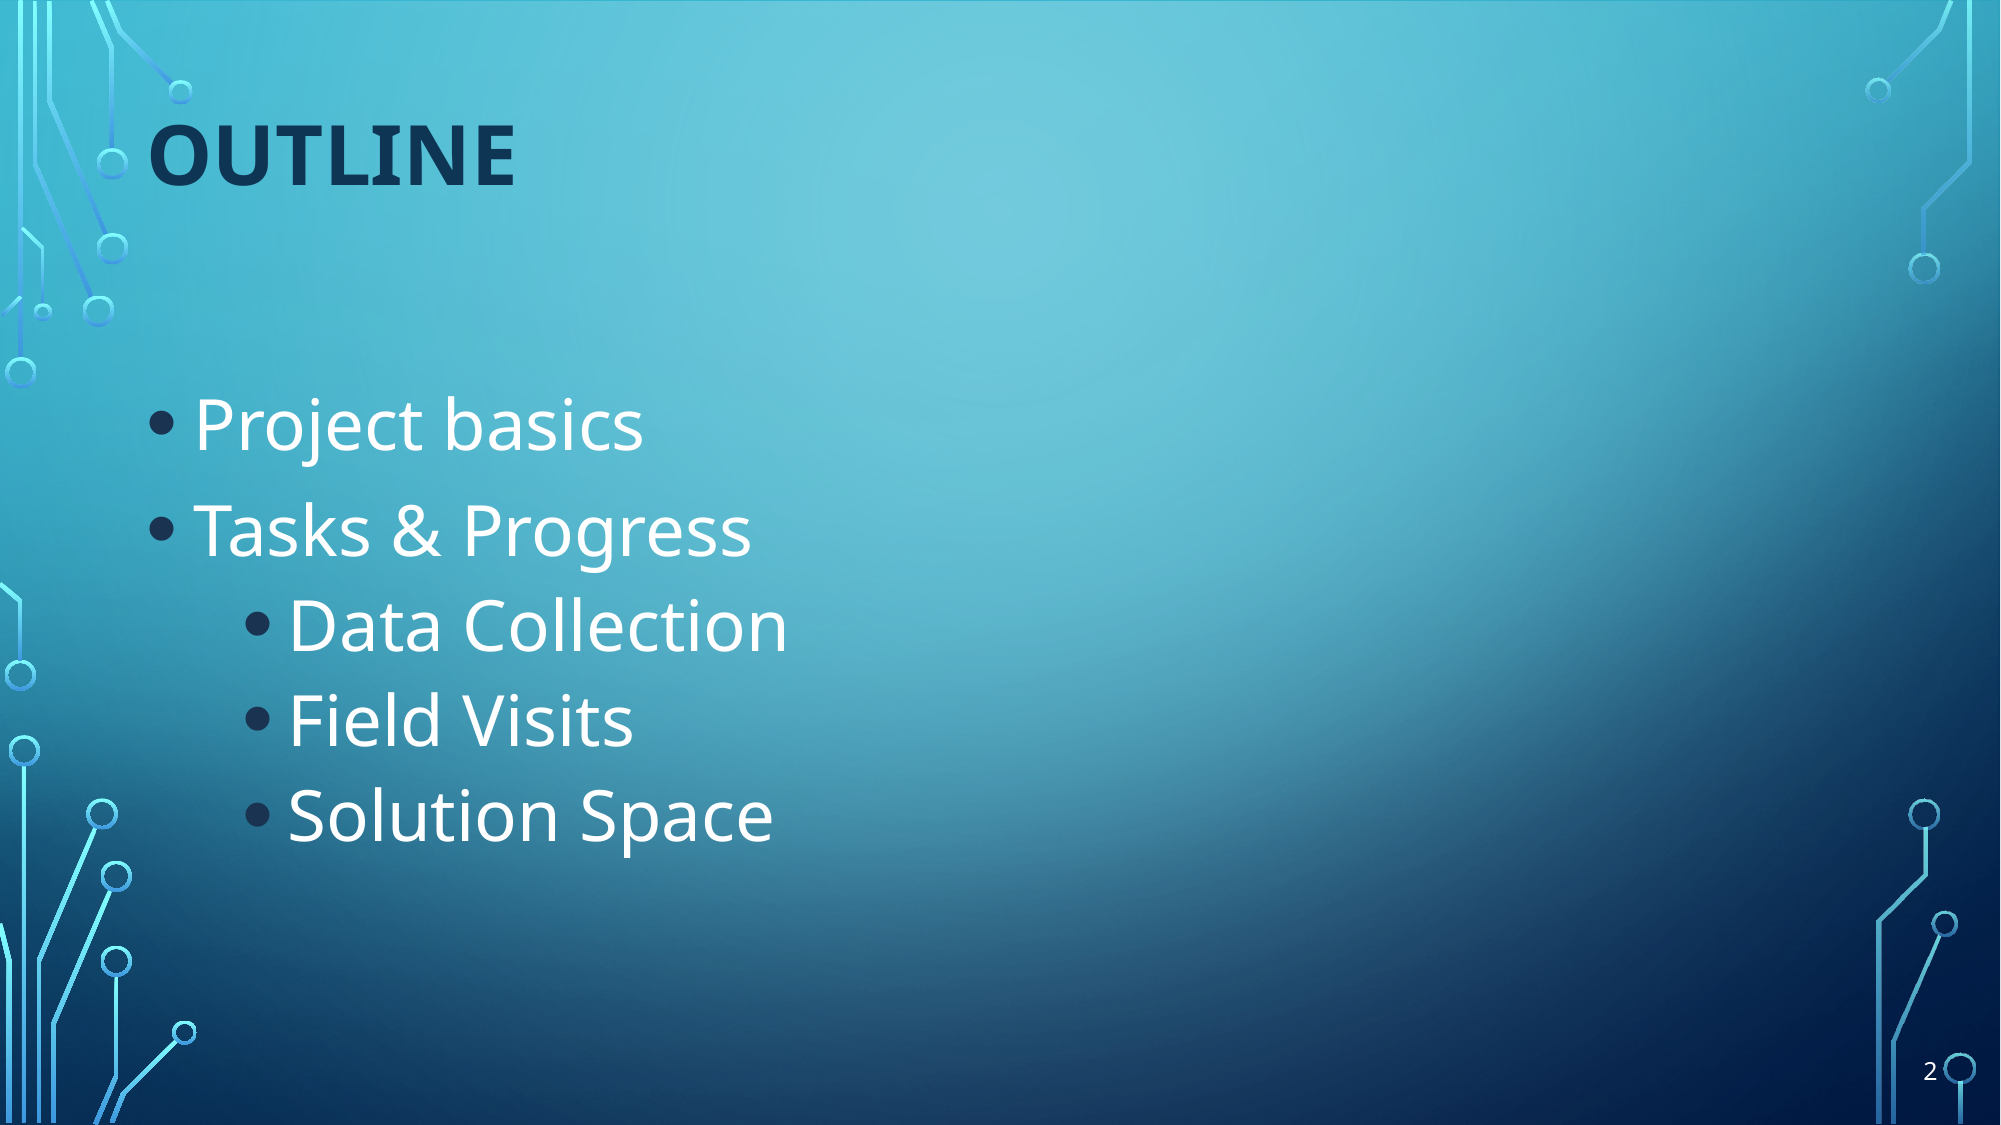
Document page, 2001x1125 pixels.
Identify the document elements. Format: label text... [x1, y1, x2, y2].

list Project basics Tasks & Progress Data Collection Field Visits Solution Space [131, 372, 1941, 1003]
title outline [131, 42, 1867, 276]
slide_number 2 [1825, 1042, 1953, 1103]
